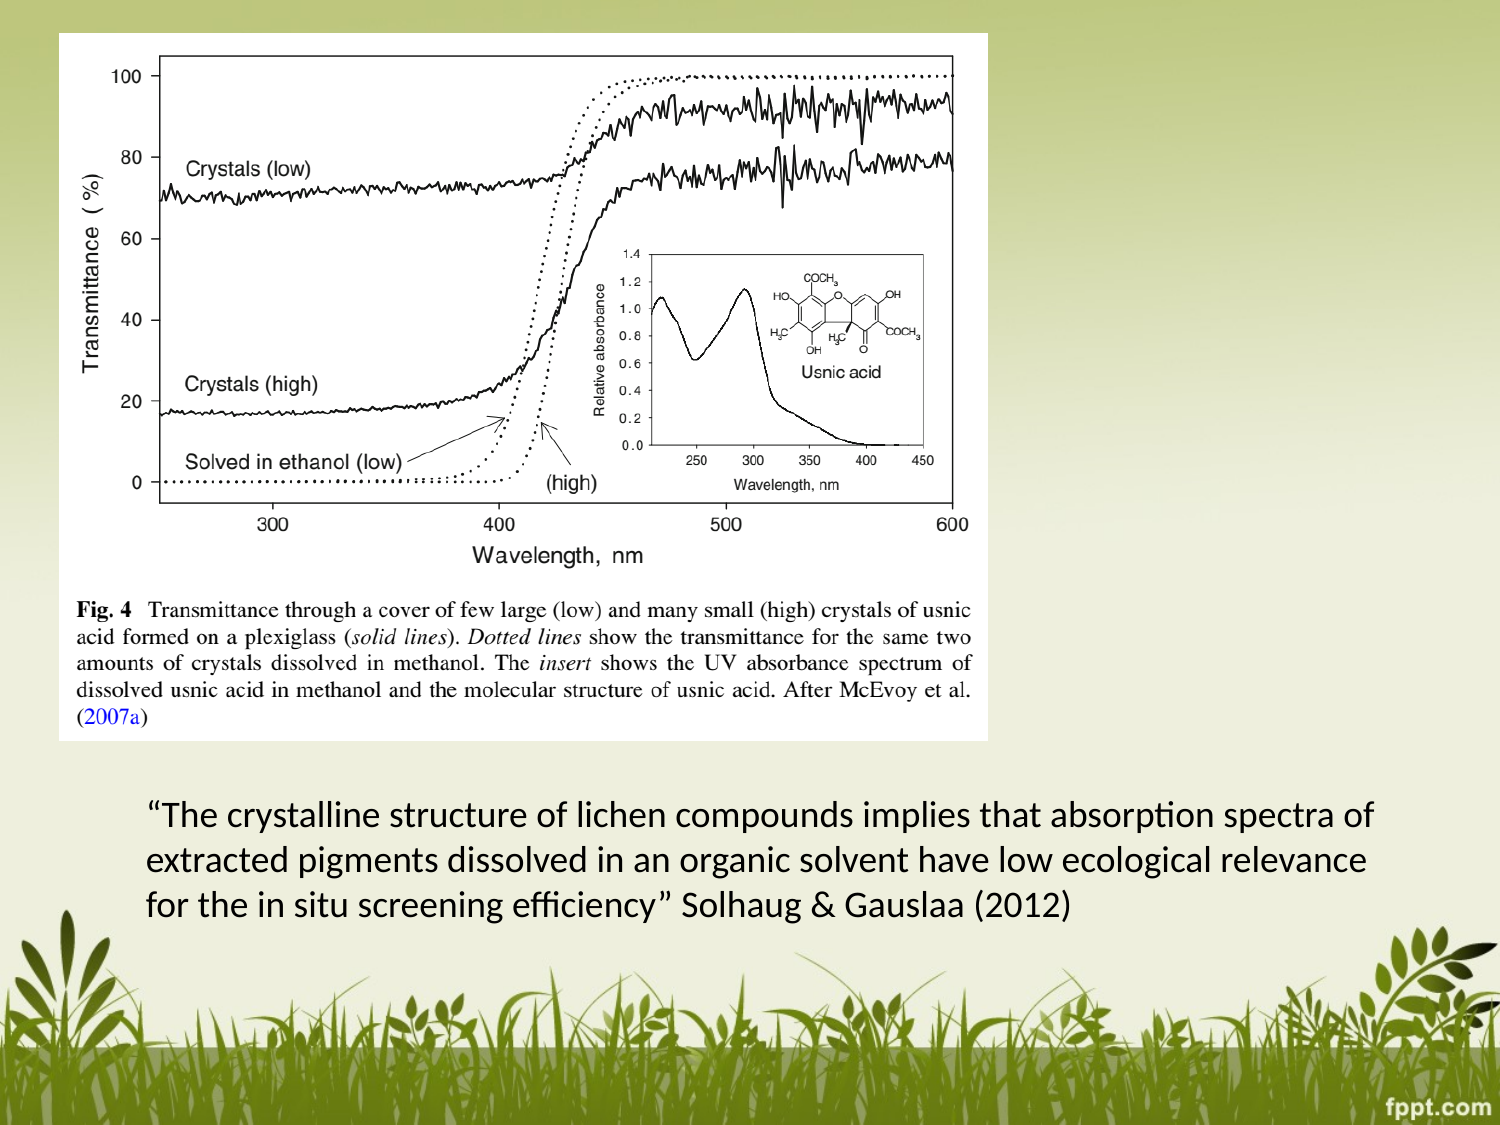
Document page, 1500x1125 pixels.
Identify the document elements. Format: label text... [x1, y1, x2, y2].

text_box “The crystalline structure of lichen compounds implies that absorption spectra of extracted pigments dissolved in an organic solvent have low ecological relevance for the in situ screening efficiency” Solhaug & Gauslaa (2012) [131, 782, 1392, 933]
picture [0, 0, 1500, 1125]
